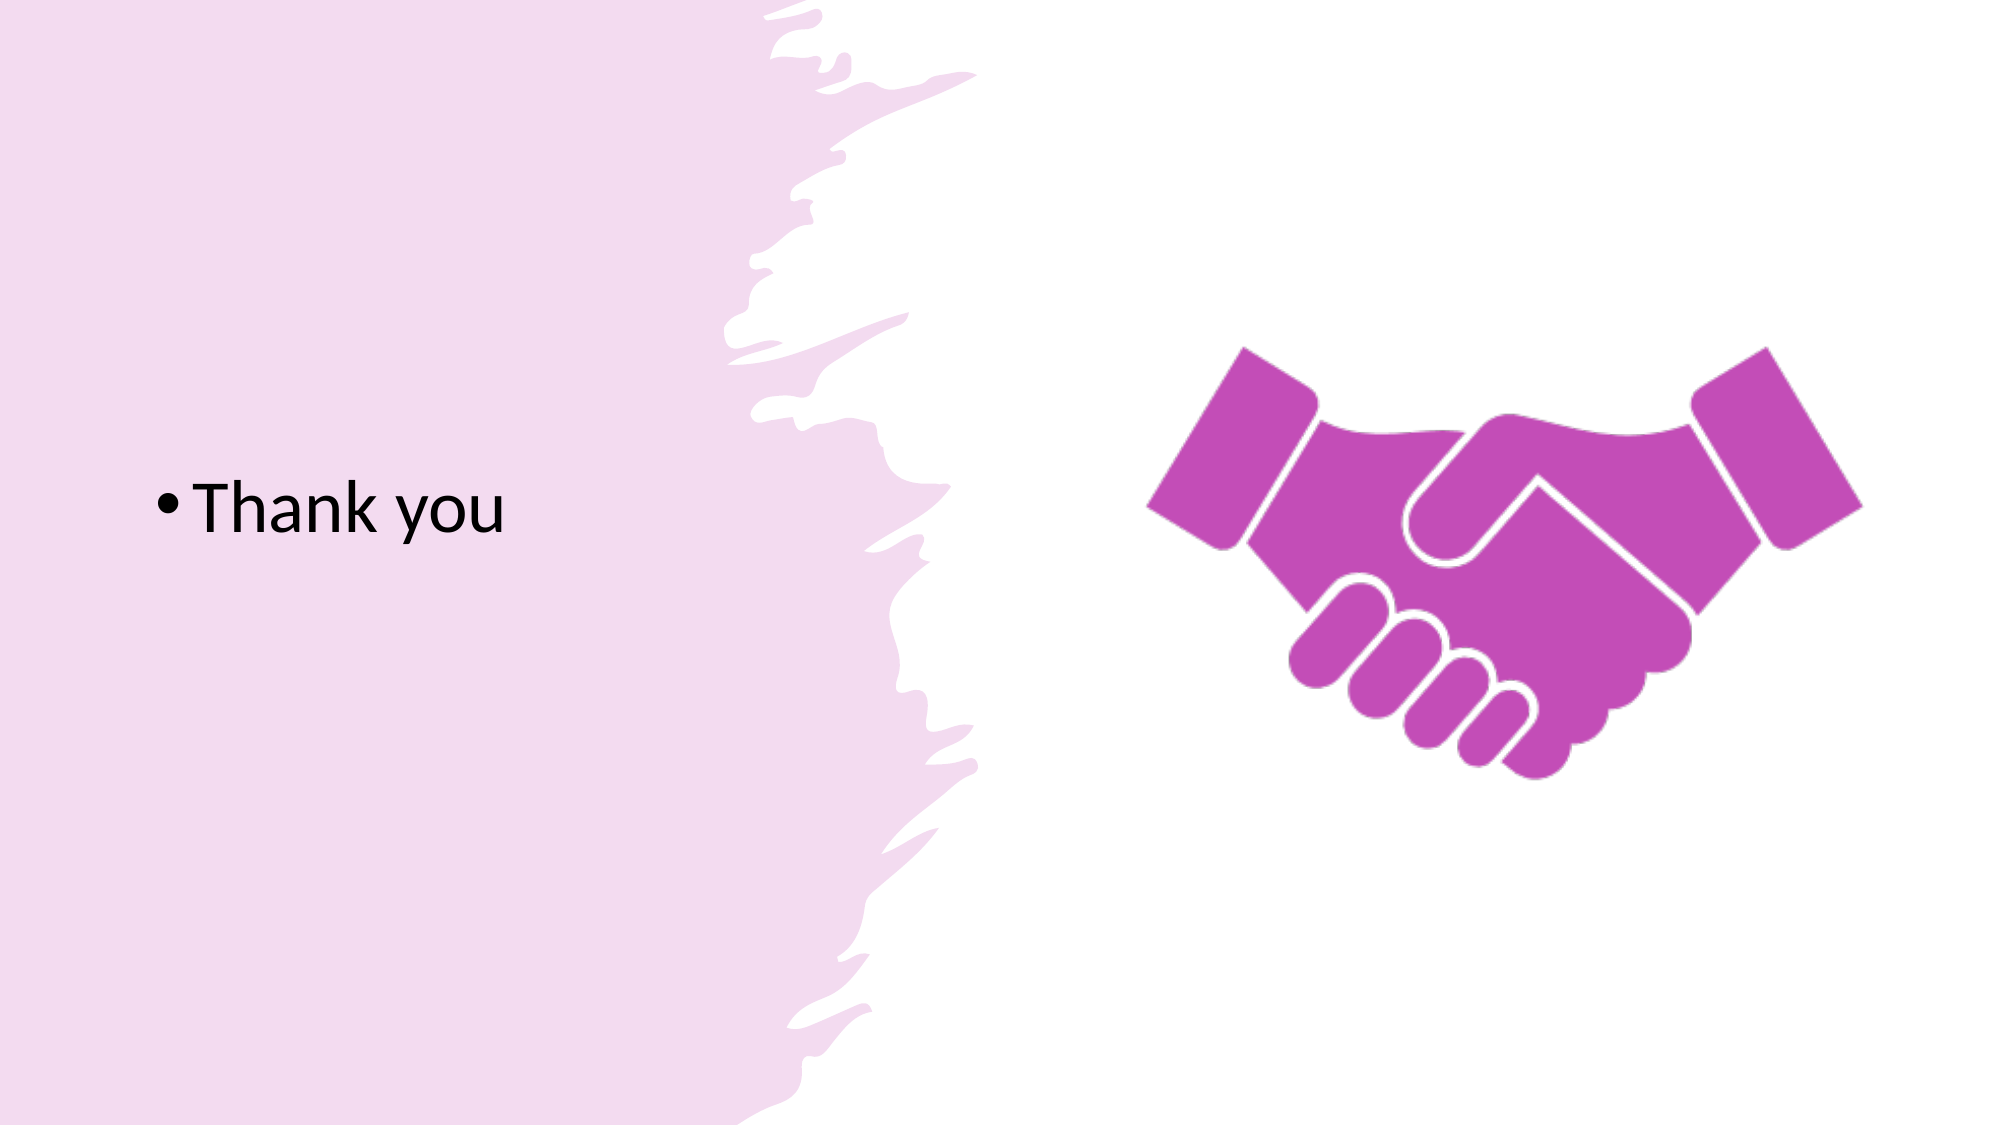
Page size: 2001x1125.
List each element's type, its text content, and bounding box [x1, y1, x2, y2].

picture [1115, 175, 1895, 955]
text_box [725, 0, 2000, 1125]
text_box [0, 0, 980, 1125]
list Thank you [137, 430, 776, 1014]
